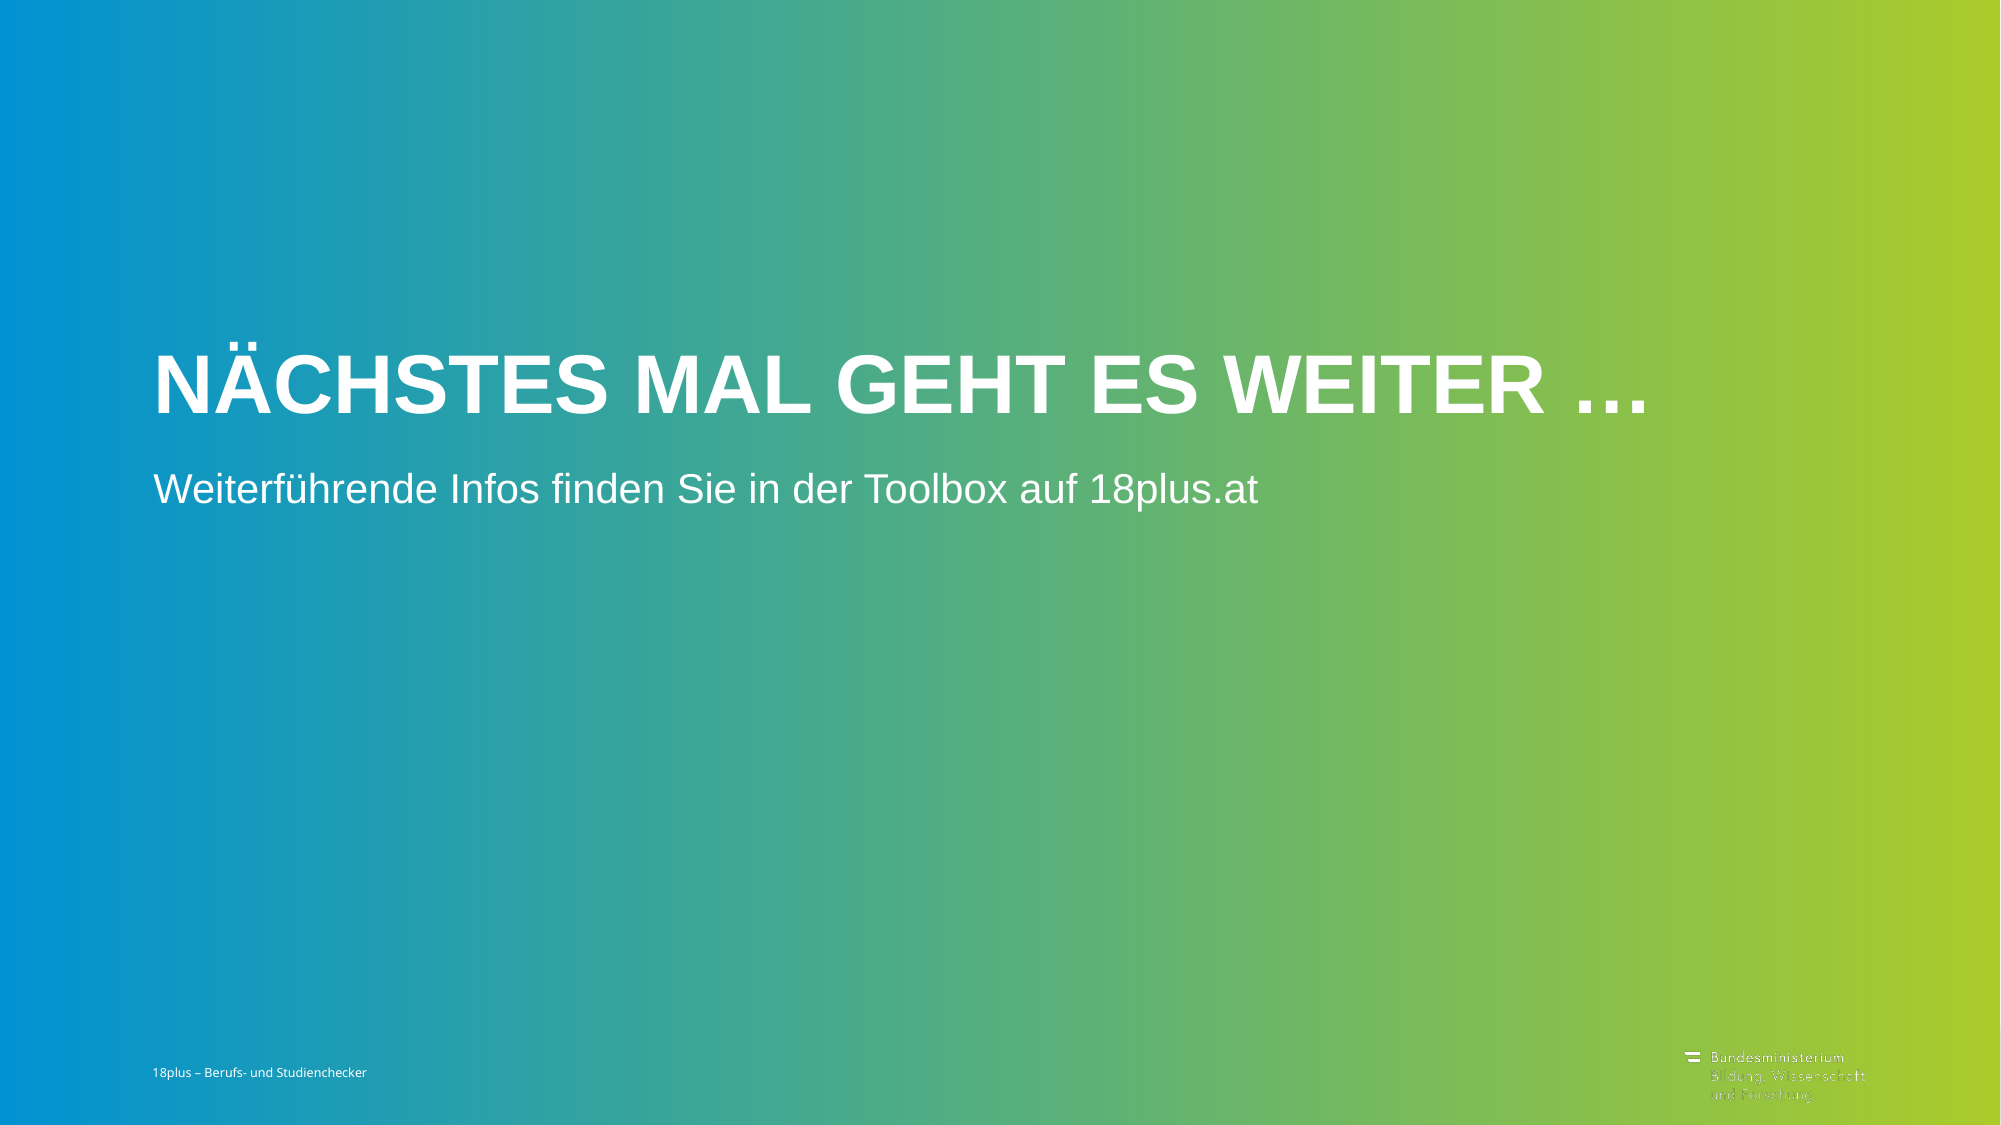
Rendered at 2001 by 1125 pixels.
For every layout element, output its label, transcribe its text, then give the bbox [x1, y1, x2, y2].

picture [1684, 1051, 1865, 1103]
list Weiterführende Infos finden Sie in der Toolbox auf 18plus.at [138, 460, 1594, 707]
title nächstes mal geht es weiter … [138, 274, 1709, 499]
